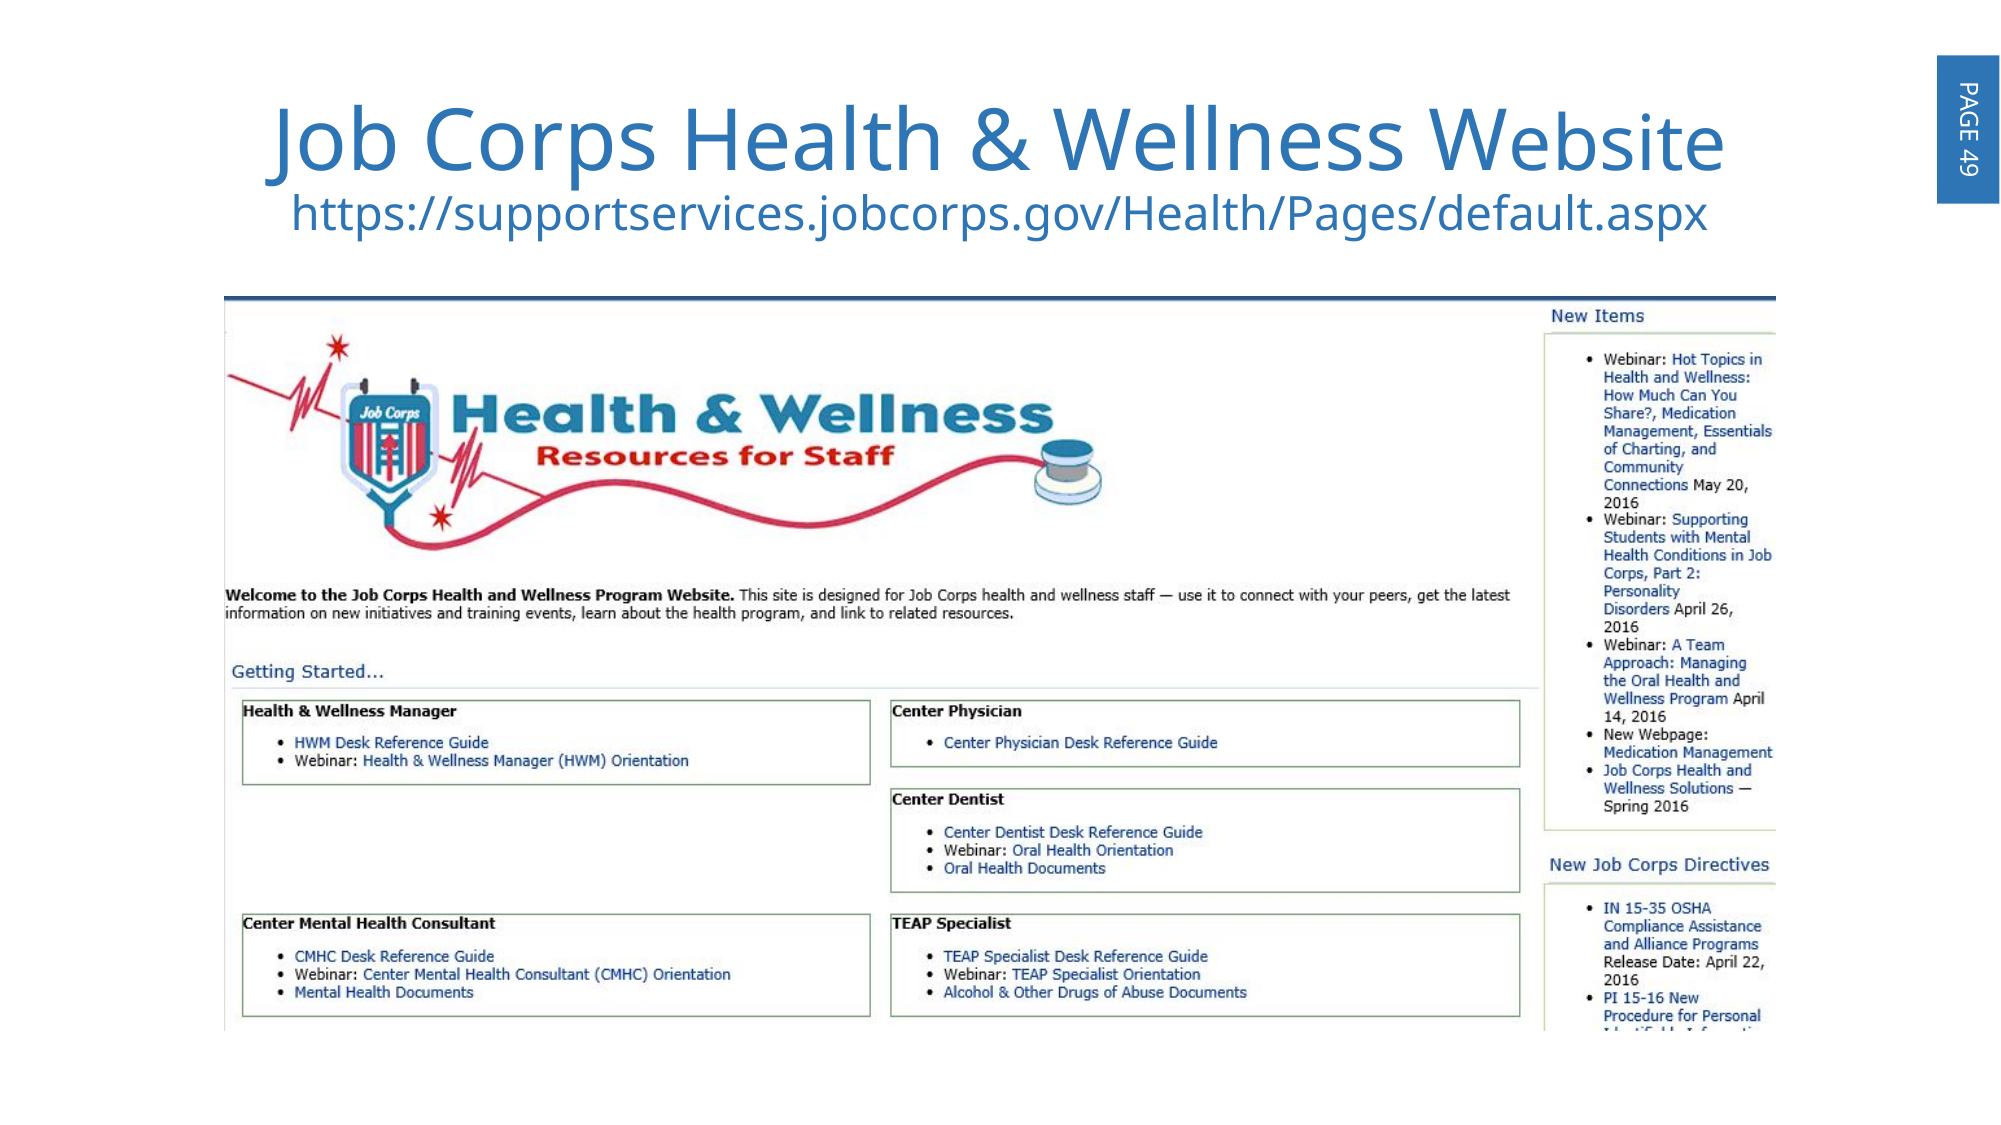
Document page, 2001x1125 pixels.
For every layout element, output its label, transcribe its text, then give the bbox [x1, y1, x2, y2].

title Job Corps Health & Wellness Website https://supportservices.jobcorps.gov/Health/Pages/default.aspx [137, 59, 1863, 278]
picture [224, 296, 1776, 1031]
